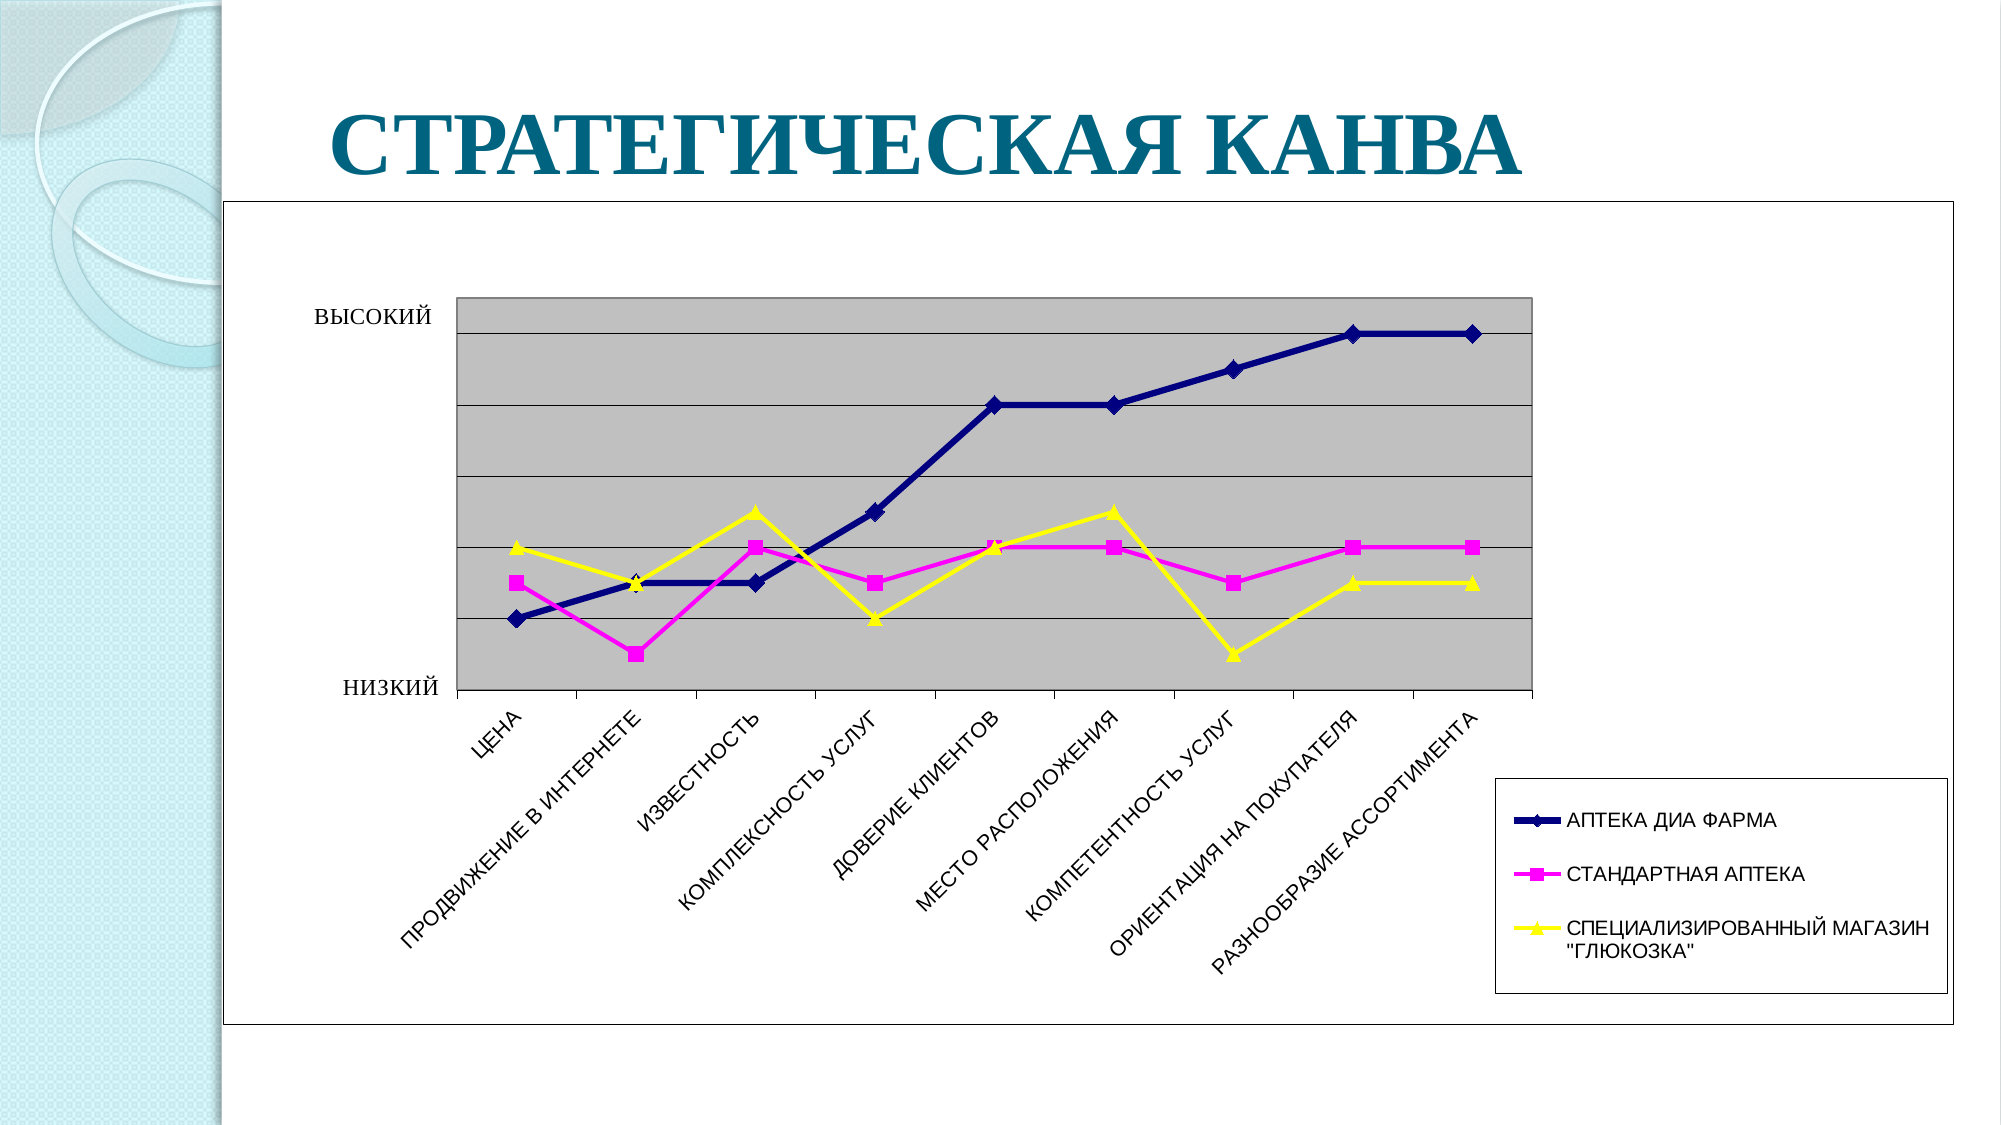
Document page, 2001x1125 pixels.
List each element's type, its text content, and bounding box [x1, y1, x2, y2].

chart [222, 201, 1955, 1026]
title СТРАТЕГИЧЕСКАЯ КАНВА [314, 45, 1954, 199]
